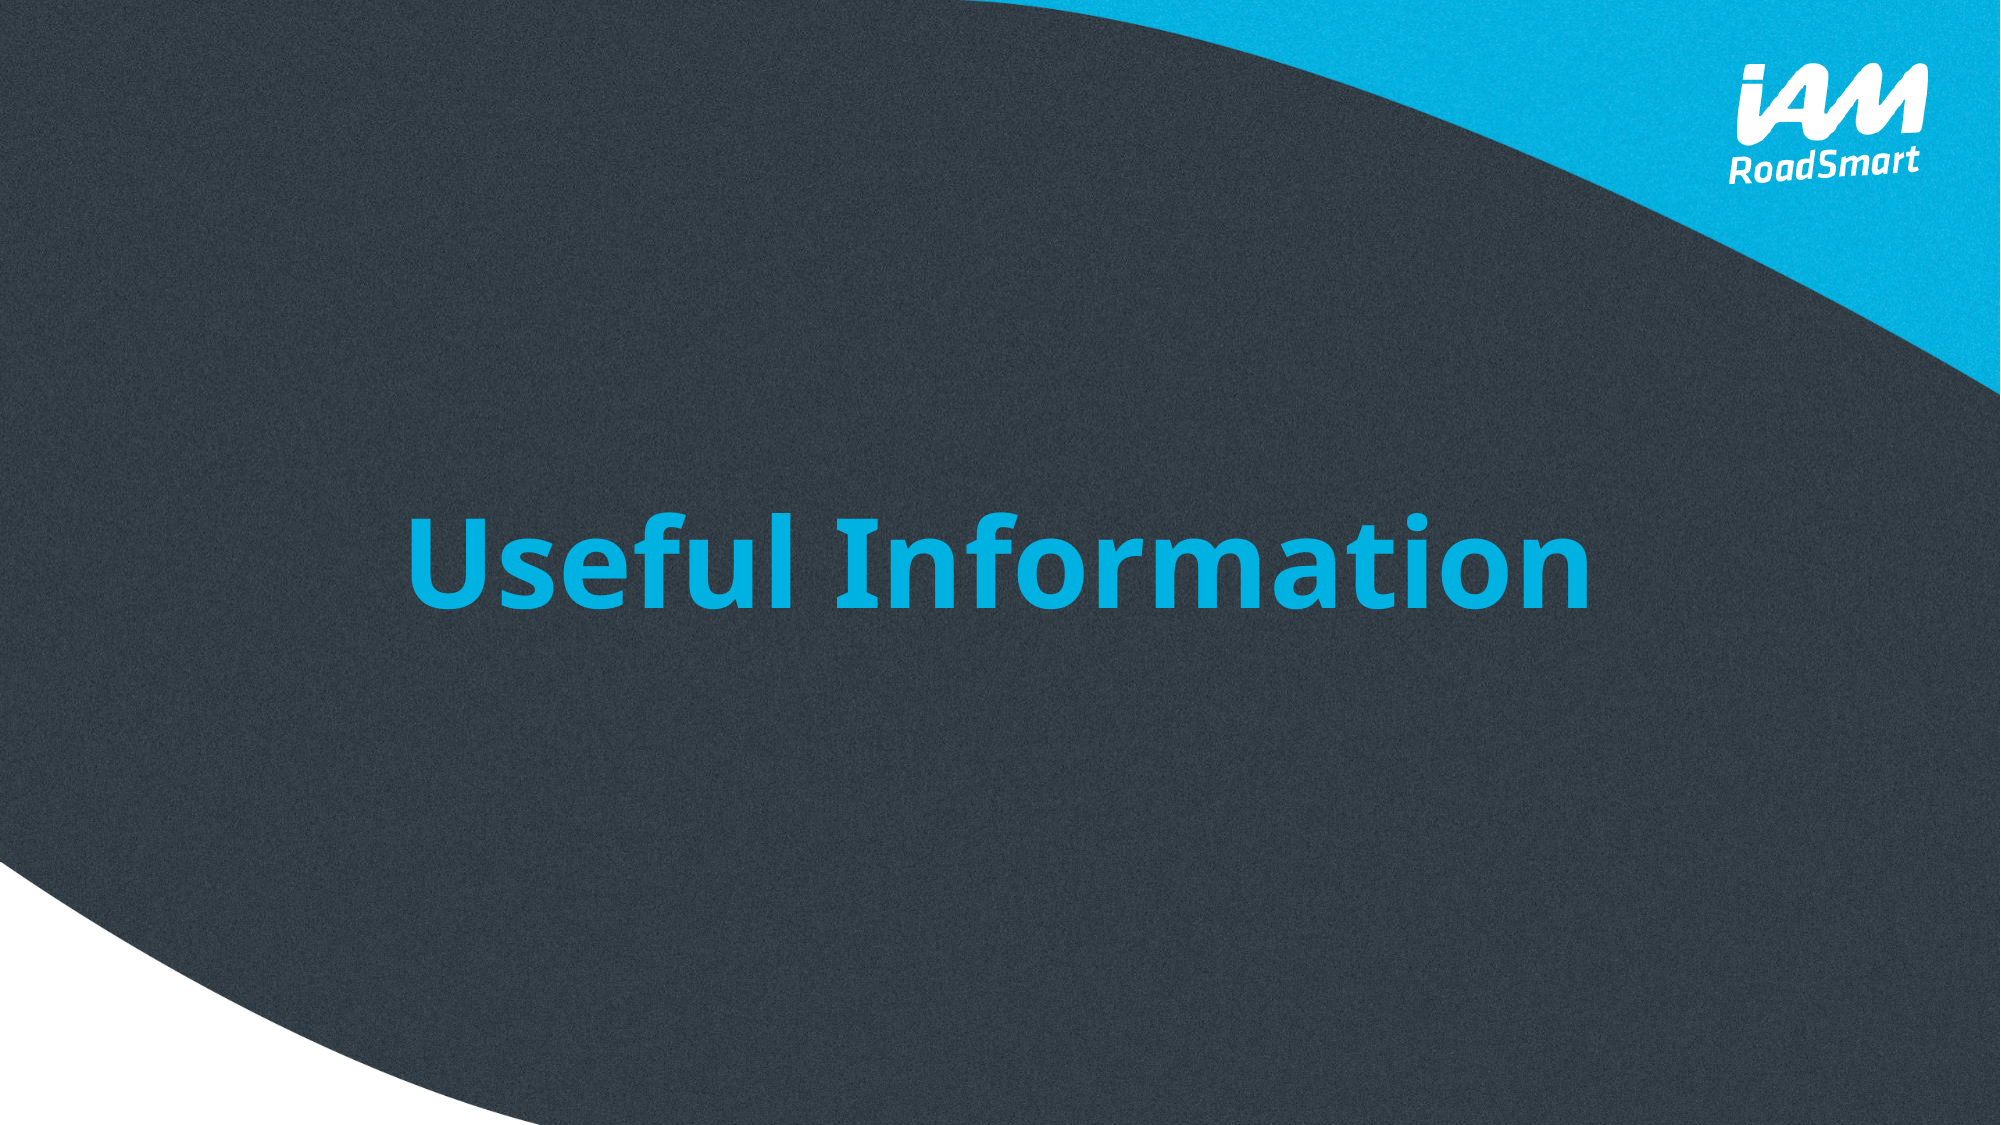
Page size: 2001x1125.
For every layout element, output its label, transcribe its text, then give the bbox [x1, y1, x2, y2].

picture [1907, 147, 1919, 171]
picture [1730, 157, 1751, 183]
picture [1894, 153, 1903, 172]
picture [1819, 150, 1836, 177]
picture [1797, 150, 1815, 179]
picture [1872, 154, 1889, 174]
picture [0, 0, 2000, 1125]
picture [1738, 64, 1927, 145]
picture [1777, 161, 1793, 181]
picture [1755, 162, 1772, 182]
picture [1840, 155, 1869, 176]
title Useful Information​ [167, 482, 1833, 643]
picture [1744, 65, 1764, 79]
